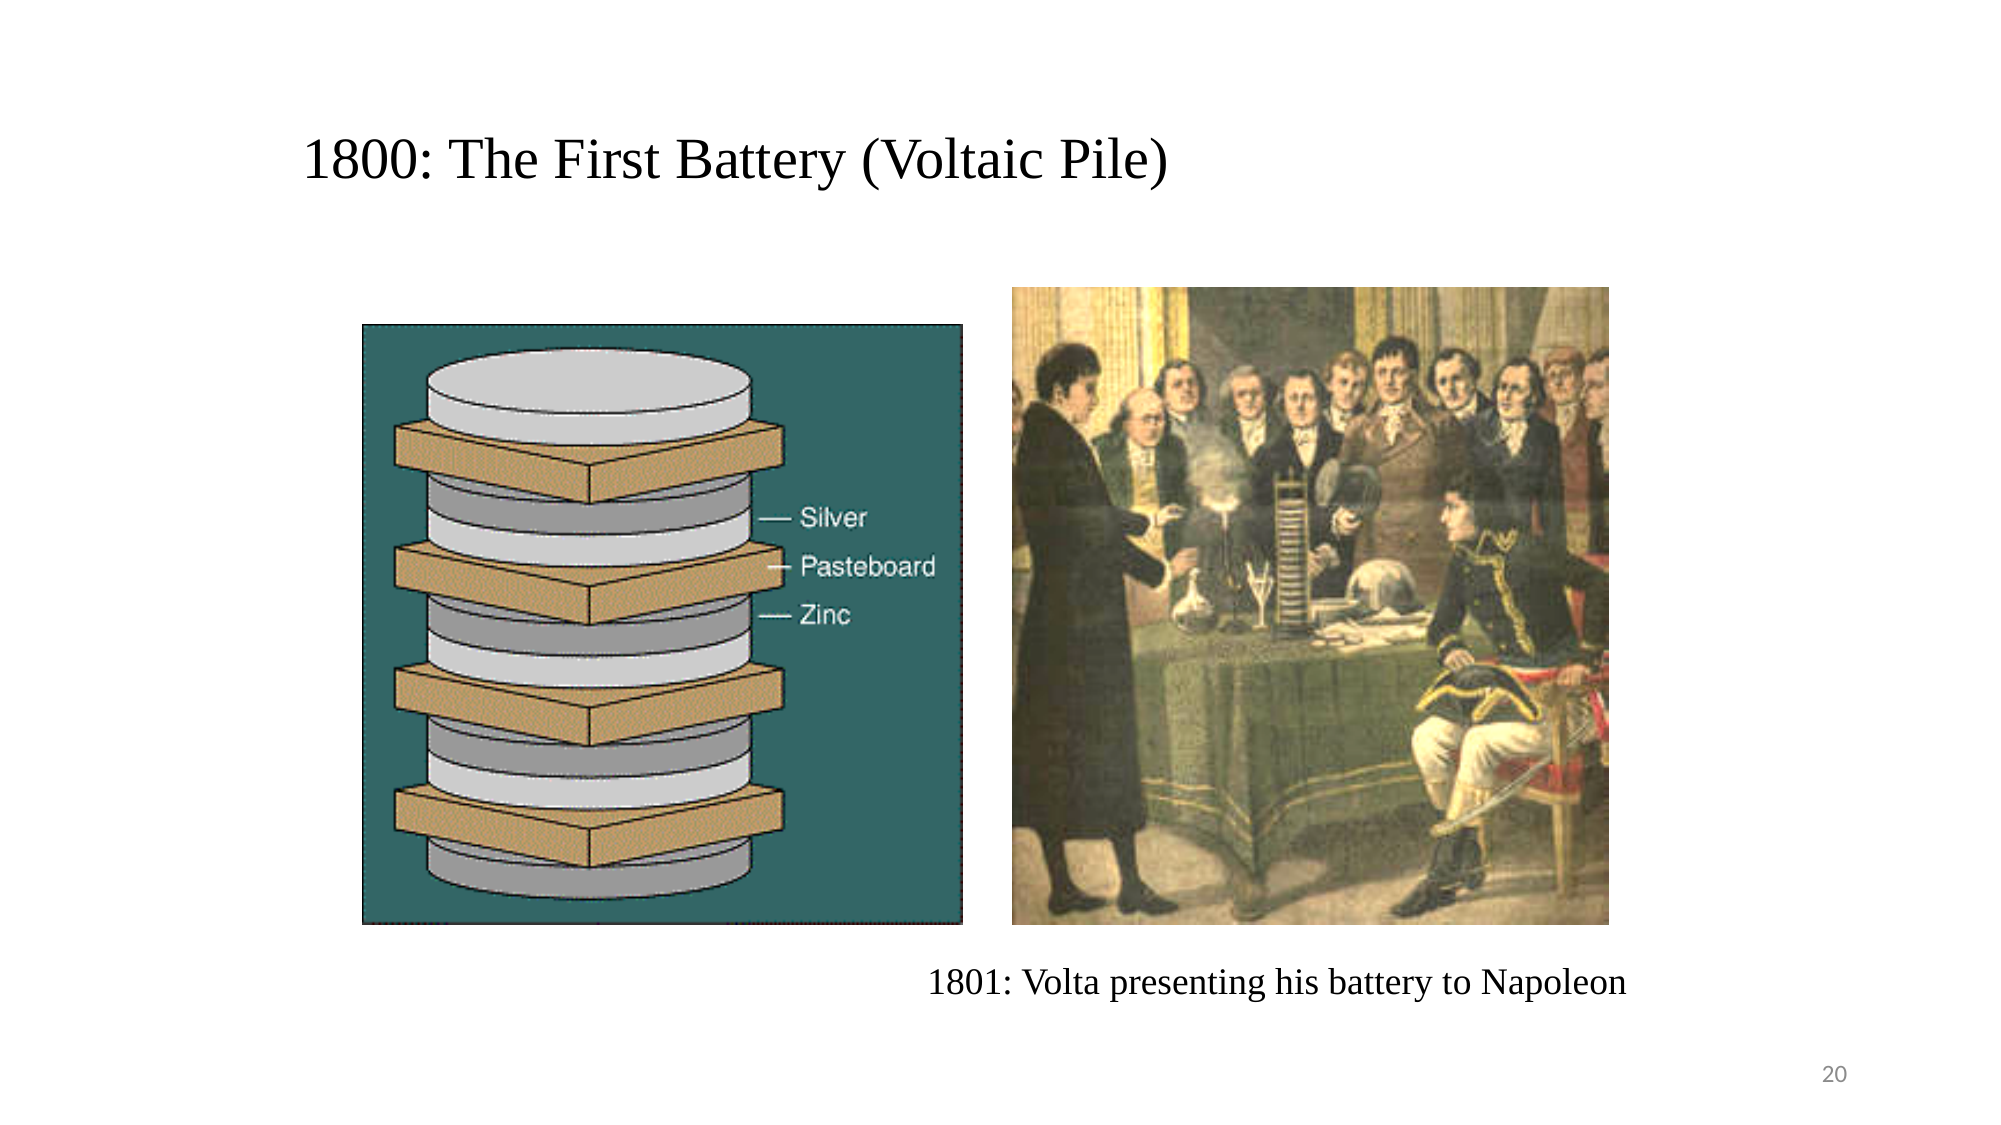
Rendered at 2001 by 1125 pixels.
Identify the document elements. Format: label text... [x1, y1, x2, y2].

picture [362, 324, 963, 925]
text_box 1801: Volta presenting his battery to Napoleon [912, 949, 1713, 1010]
slide_number 20 [1412, 1042, 1863, 1103]
picture [1012, 287, 1609, 925]
text_box 1800: The First Battery (Voltaic Pile) [287, 112, 1311, 198]
